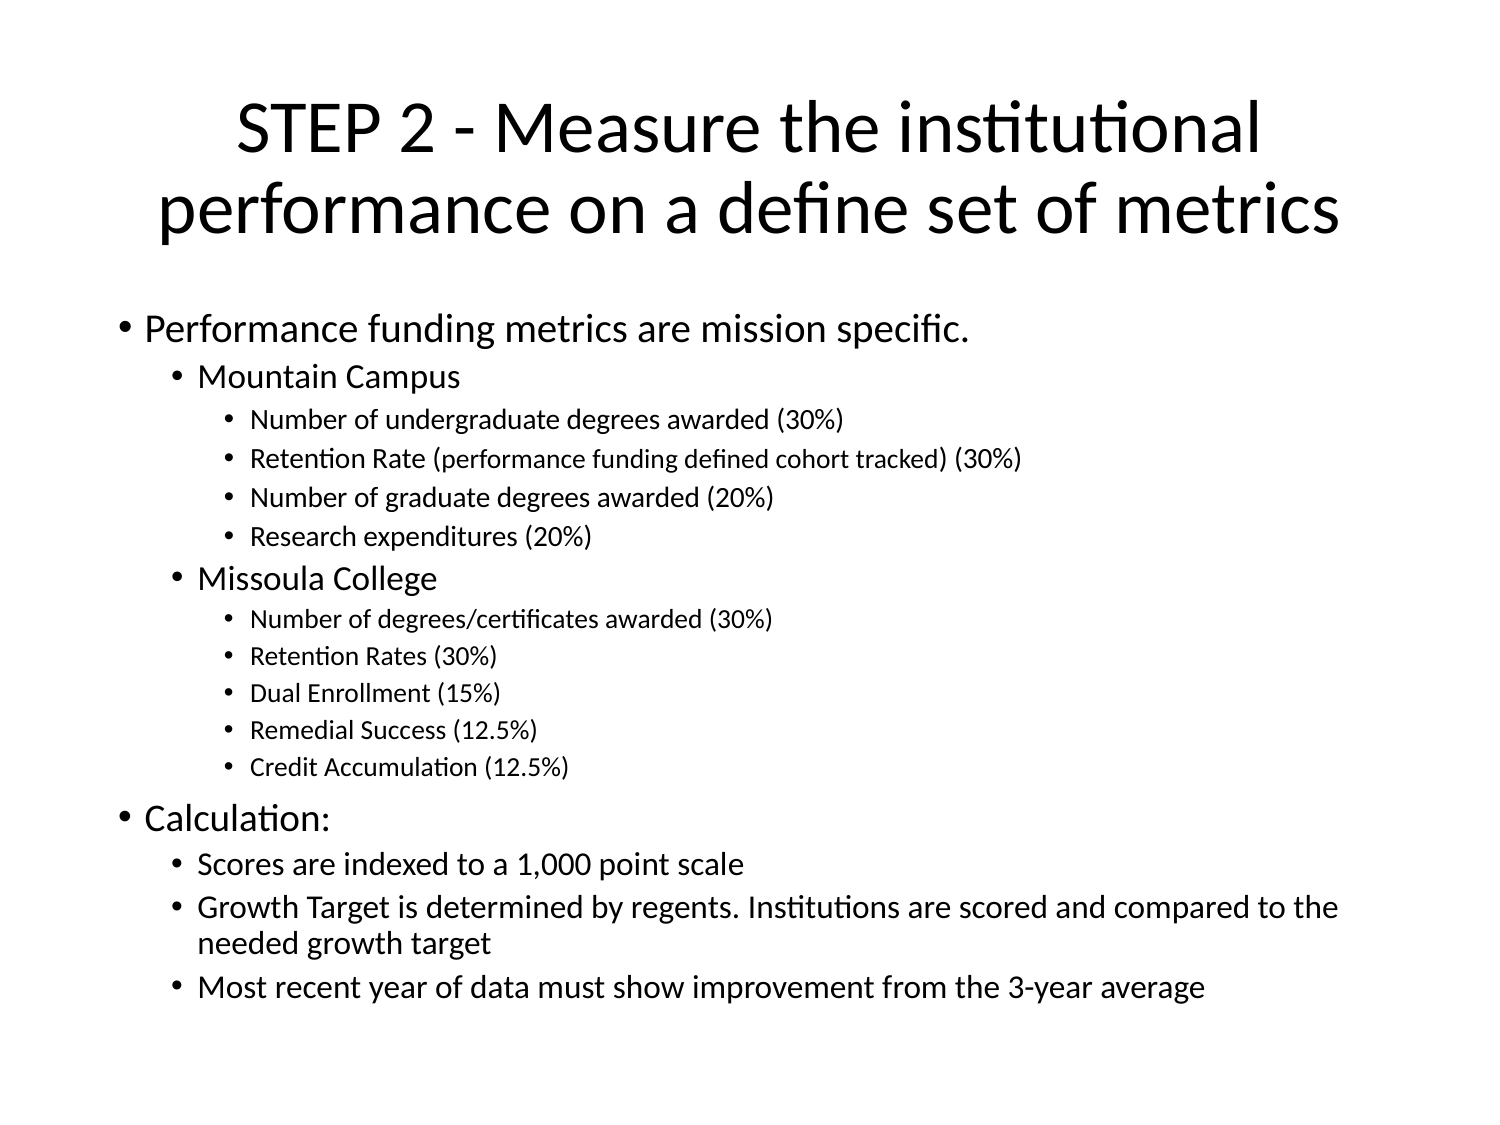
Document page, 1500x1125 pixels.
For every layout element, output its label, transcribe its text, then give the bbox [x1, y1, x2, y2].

title STEP 2 - Measure the institutional performance on a define set of metrics [103, 59, 1397, 278]
list Performance funding metrics are mission specific. Mountain Campus Number of undergraduate degrees awarded (30%) Retention Rate (performance funding defined cohort tracked) (30%) Number of graduate degrees awarded (20%) Research expenditures (20%) Missoula College Number of degrees/certificates awarded (30%) Retention Rates (30%) Dual Enrollment (15%) Remedial Success (12.5%) Credit Accumulation (12.5%) Calculation: Scores are indexed to a 1,000 point scale Growth Target is determined by regents. Institutions are scored and compared to the needed growth target Most recent year of data must show improvement from the 3-year average [103, 299, 1397, 1014]
